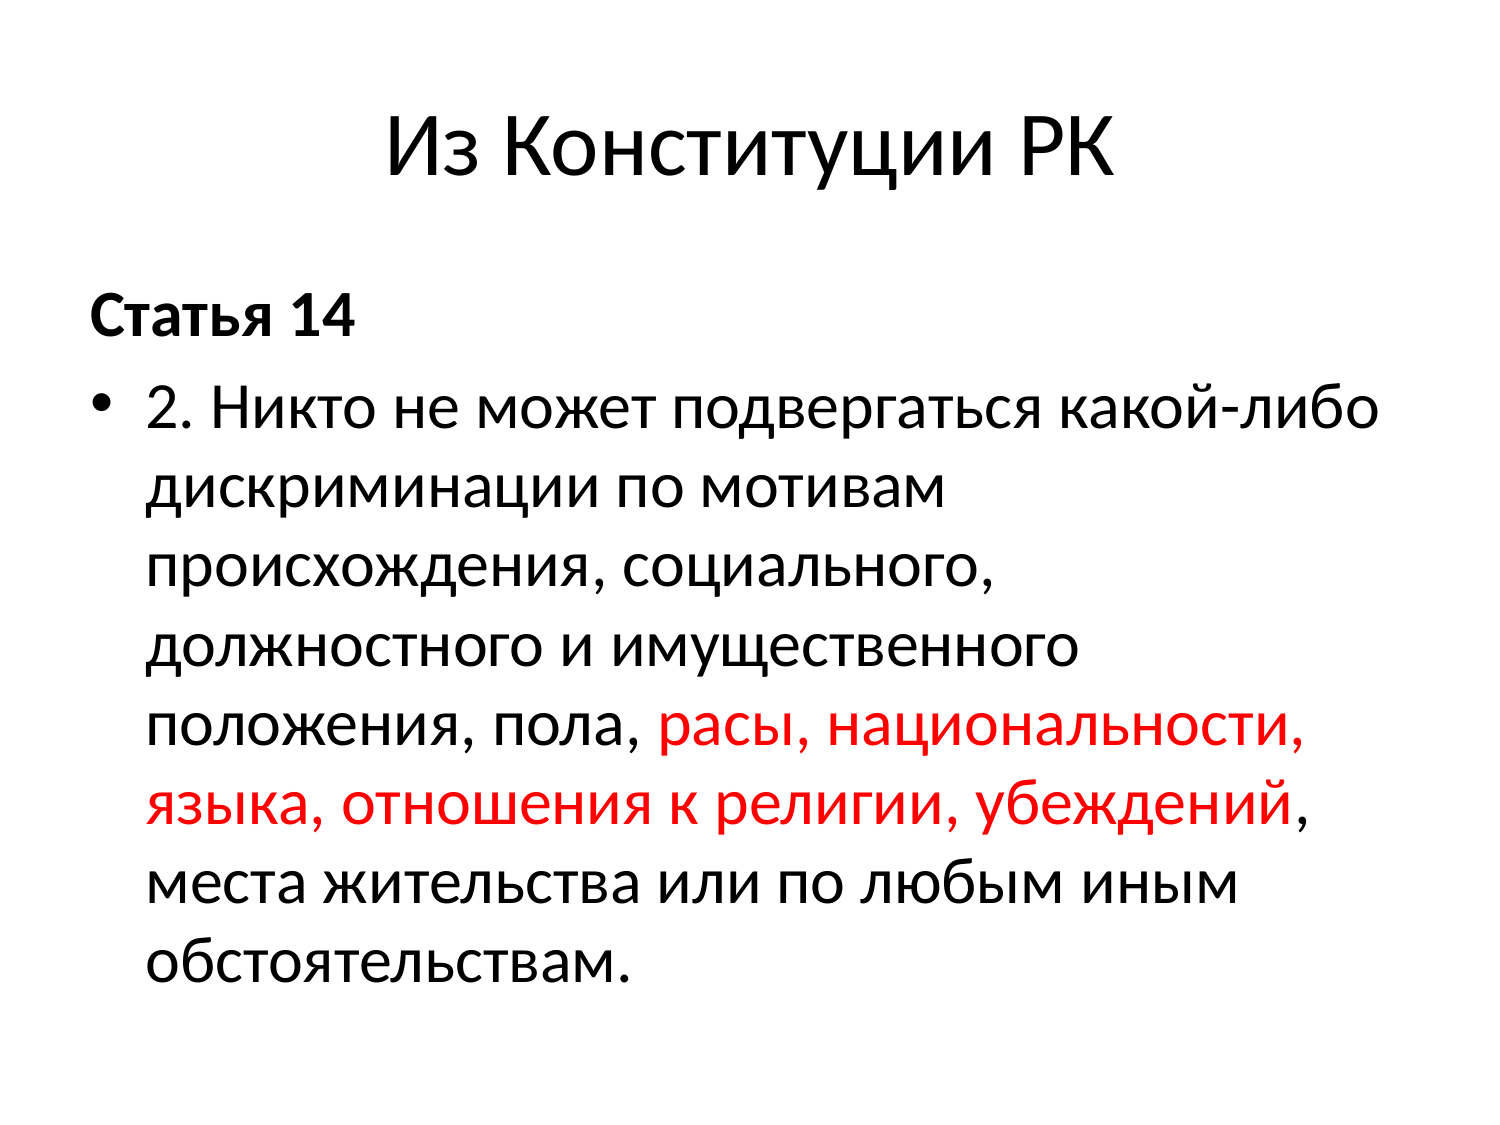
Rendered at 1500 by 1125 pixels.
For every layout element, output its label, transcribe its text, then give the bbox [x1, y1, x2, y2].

title Из Конституции РК [75, 45, 1425, 233]
list Статья 14 2. Никто не может подвергаться какой-либо дискриминации по мотивам происхождения, социального, должностного и имущественного положения, пола, расы, национальности, языка, отношения к религии, убеждений, места жительства или по любым иным обстоятельствам. [75, 262, 1425, 1005]
